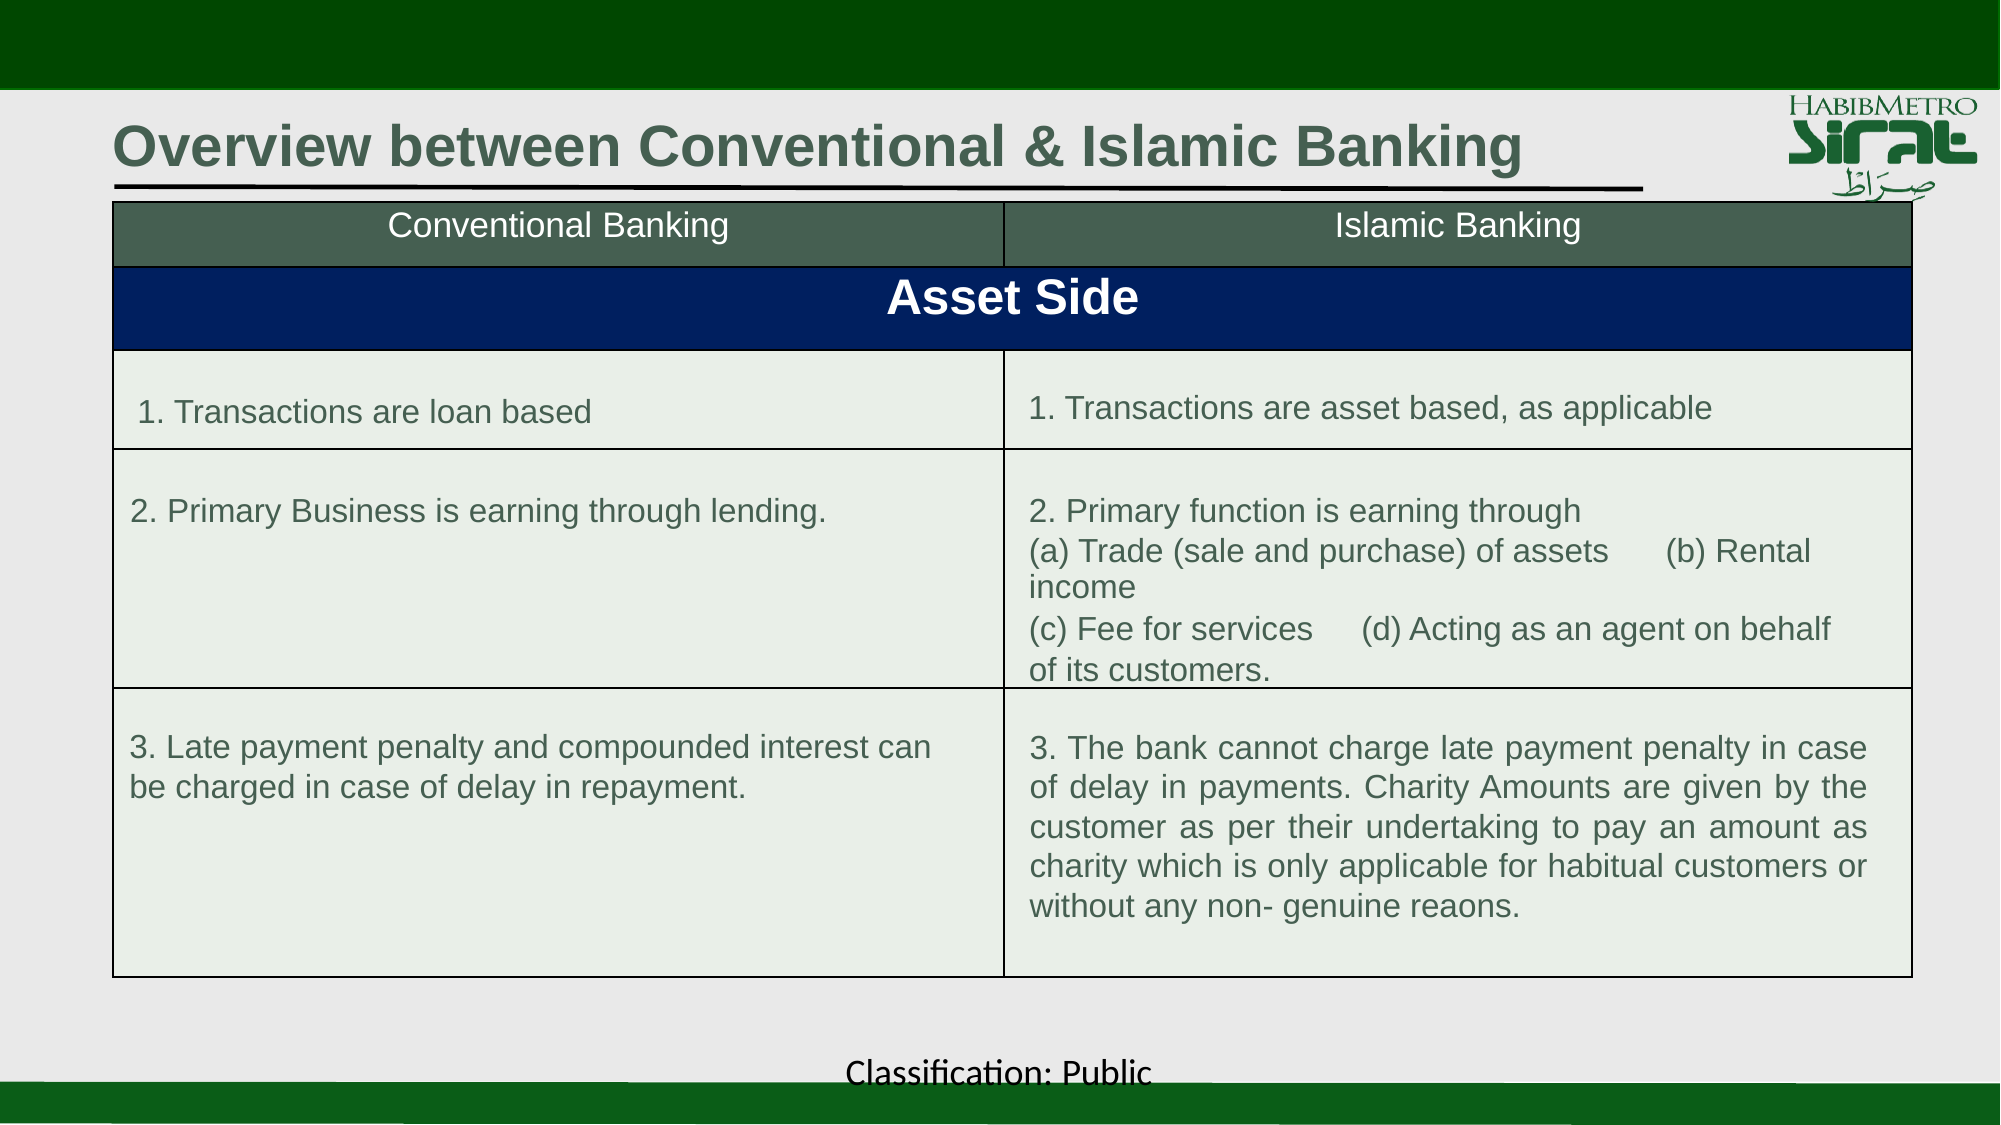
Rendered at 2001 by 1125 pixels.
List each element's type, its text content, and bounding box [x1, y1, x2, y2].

table_cell 2. Primary Business is earning through lending. [114, 450, 1003, 687]
text_box [0, 101, 2000, 1082]
table_cell Asset Side [114, 268, 1911, 349]
table_cell 3. Late payment penalty and compounded interest can be charged in case of delay in repayment. [114, 689, 1003, 976]
table_cell 2. Primary function is earning through (a) Trade (sale and purchase) of assets (b) Rental income (c) Fee for services (d) Acting as an agent on behalf of its customers. [1005, 450, 1911, 687]
footer Classification: Public [843, 1055, 1157, 1125]
table_cell 3. The bank cannot charge late payment penalty in case of delay in payments. Charity Amounts are given by the customer as per their undertaking to pay an amount as charity which is only applicable for habitual customers or without any non- genuine reaons. [1005, 689, 1911, 976]
table_header Islamic Banking [1588, 203, 1911, 266]
title Overview between Conventional & Islamic Banking [110, 106, 1588, 297]
picture [1770, 91, 1996, 217]
table_cell 1. Transactions are asset based, as applicable [1005, 351, 1911, 448]
table_cell 1. Transactions are loan based [114, 351, 1003, 448]
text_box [0, 0, 2000, 91]
